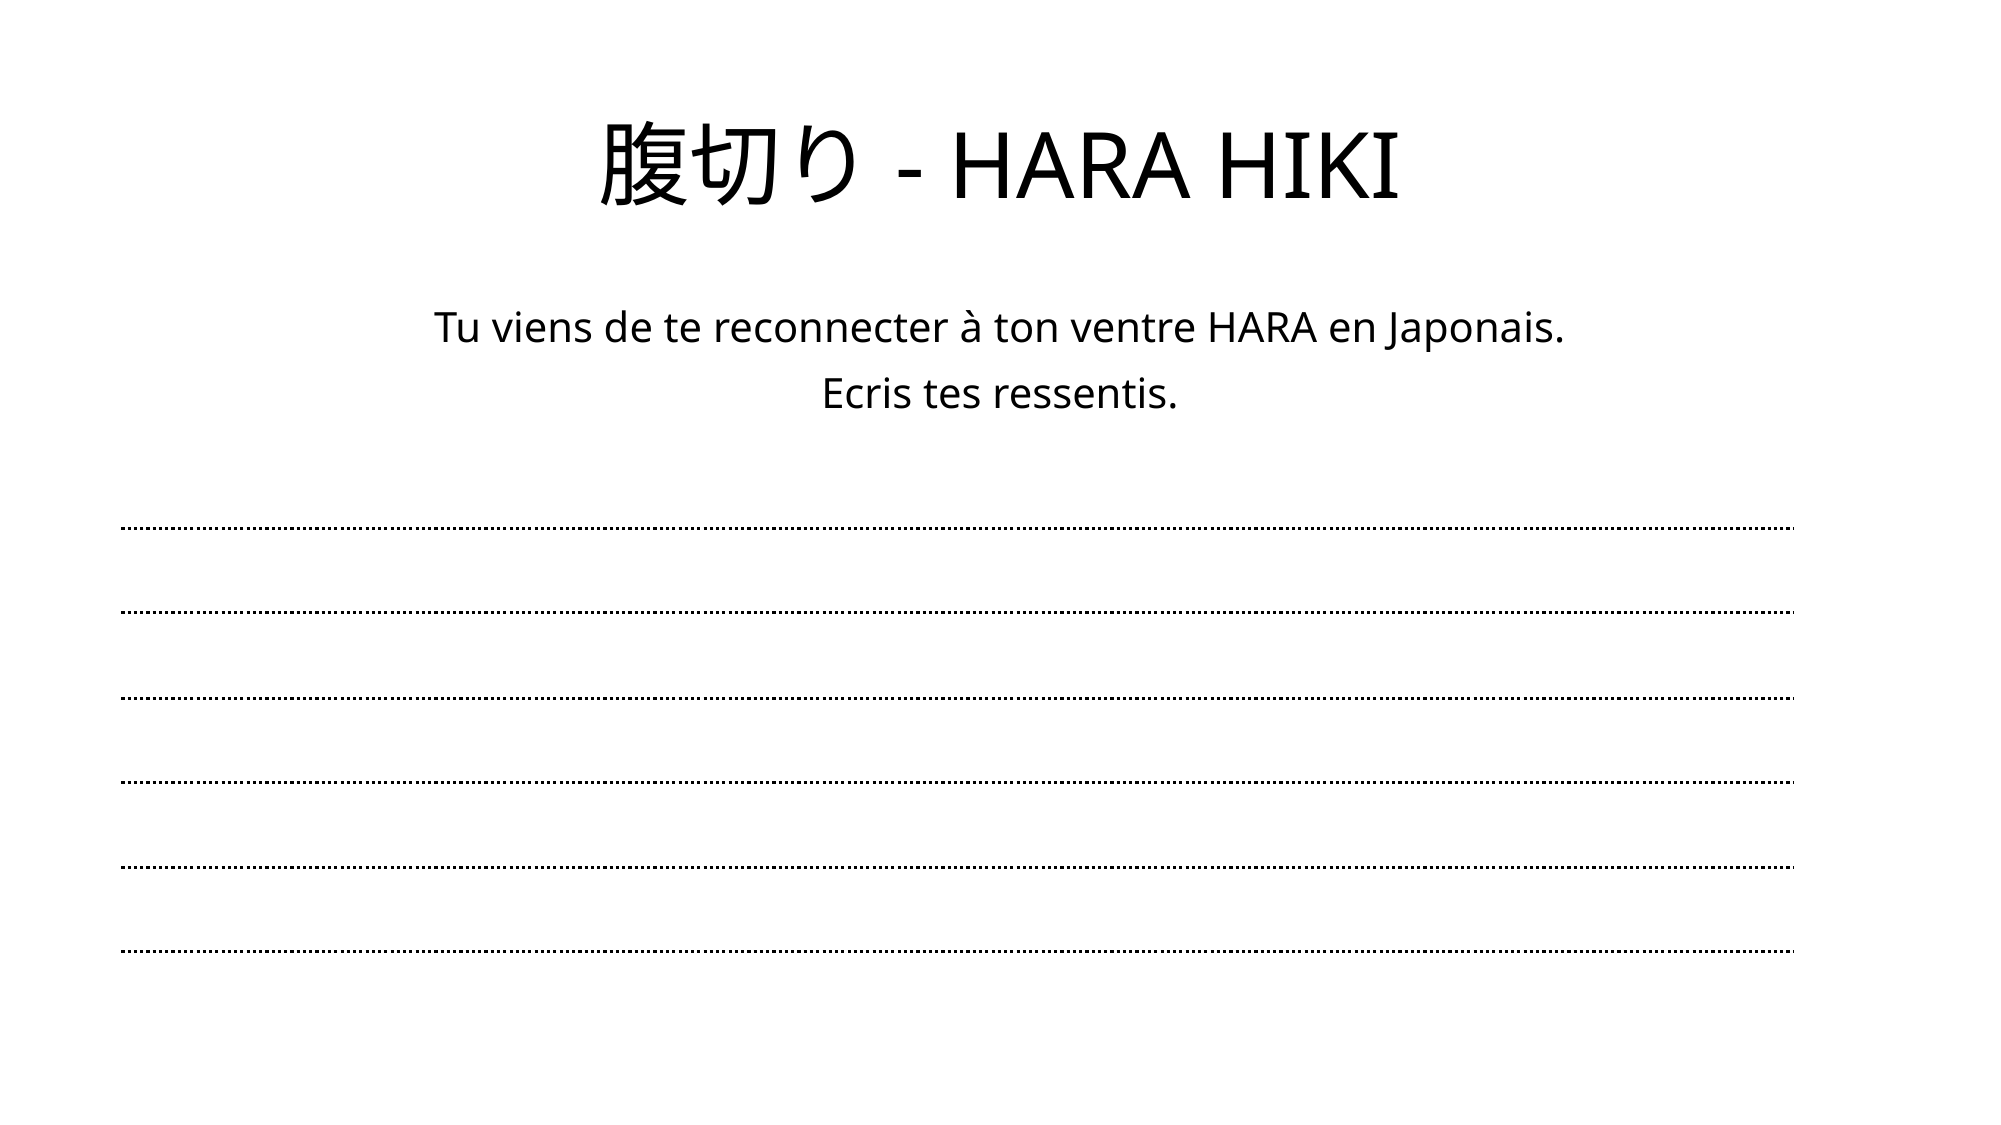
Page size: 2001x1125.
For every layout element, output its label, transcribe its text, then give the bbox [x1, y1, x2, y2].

title 腹切り- HARA HIKI [137, 59, 1863, 278]
list Tu viens de te reconnecter à ton ventre HARA en Japonais. Ecris tes ressentis. [137, 299, 1863, 1014]
